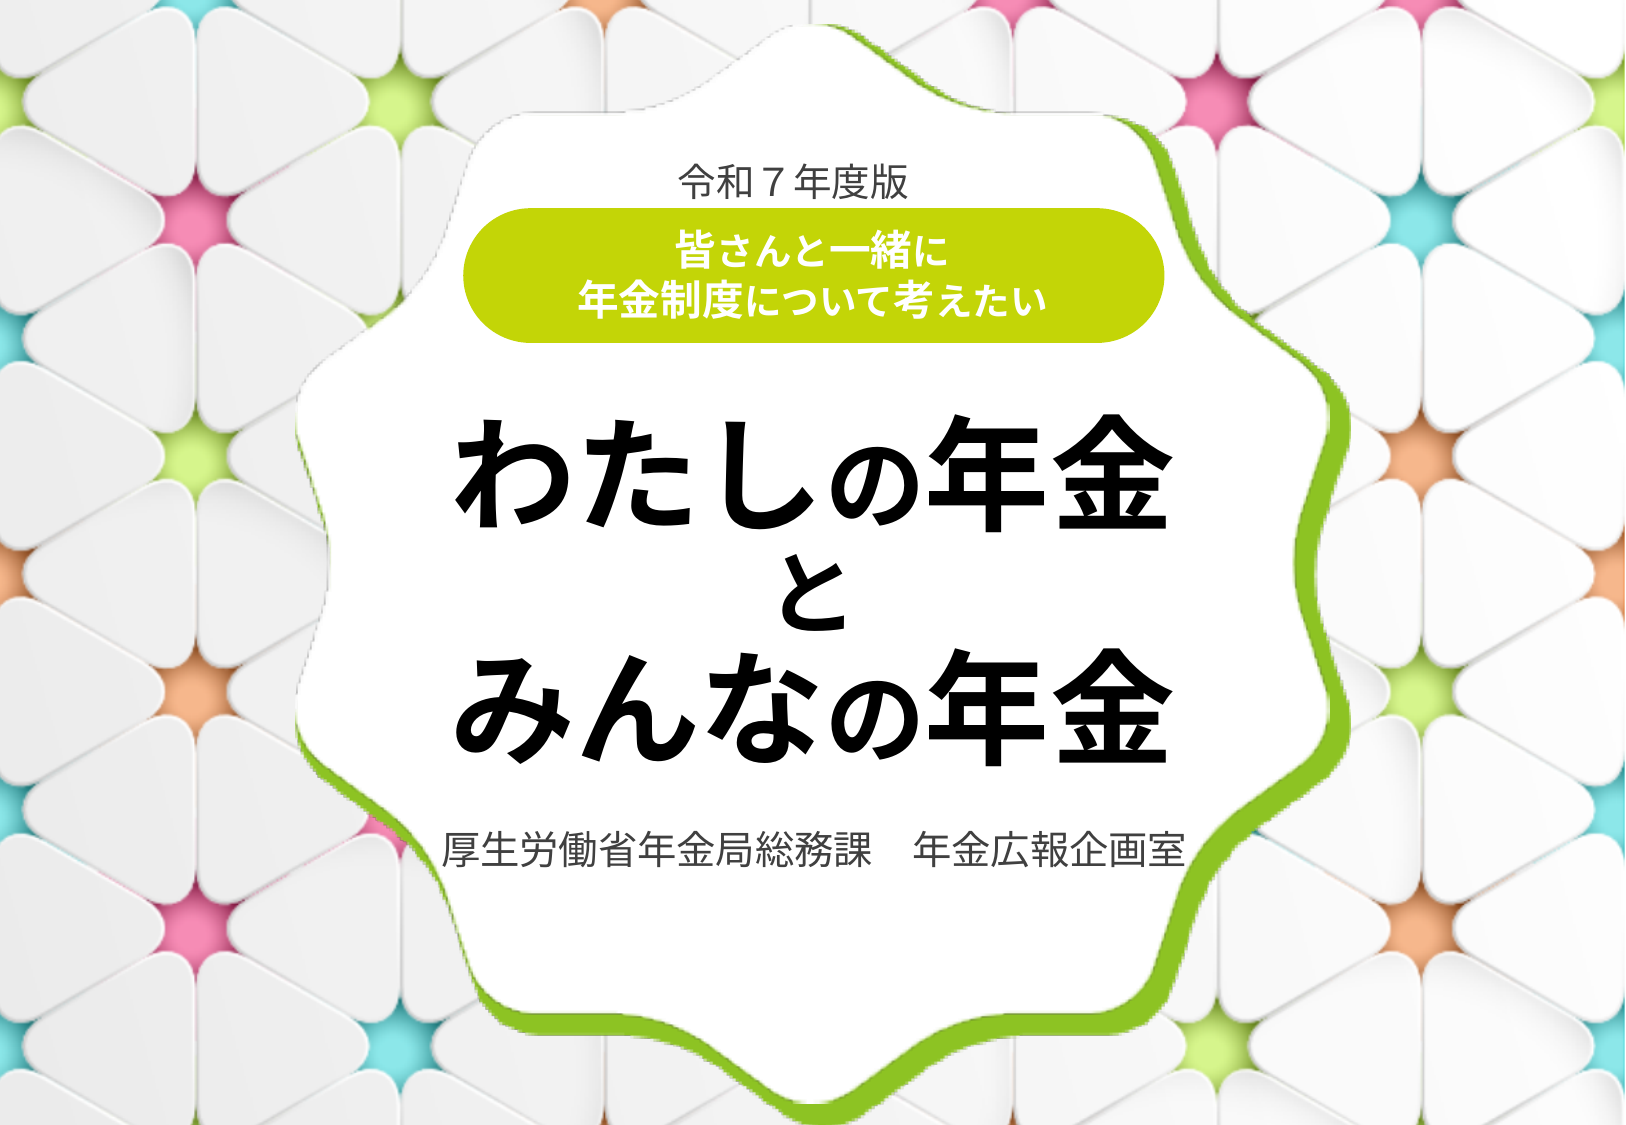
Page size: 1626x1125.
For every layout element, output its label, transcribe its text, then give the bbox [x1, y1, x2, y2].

text_box わたしの年金 と みんなの年金 [1330, 405, 1504, 790]
text_box わたしの年金 と みんなの年金 [121, 405, 295, 790]
picture [0, 0, 1625, 1125]
